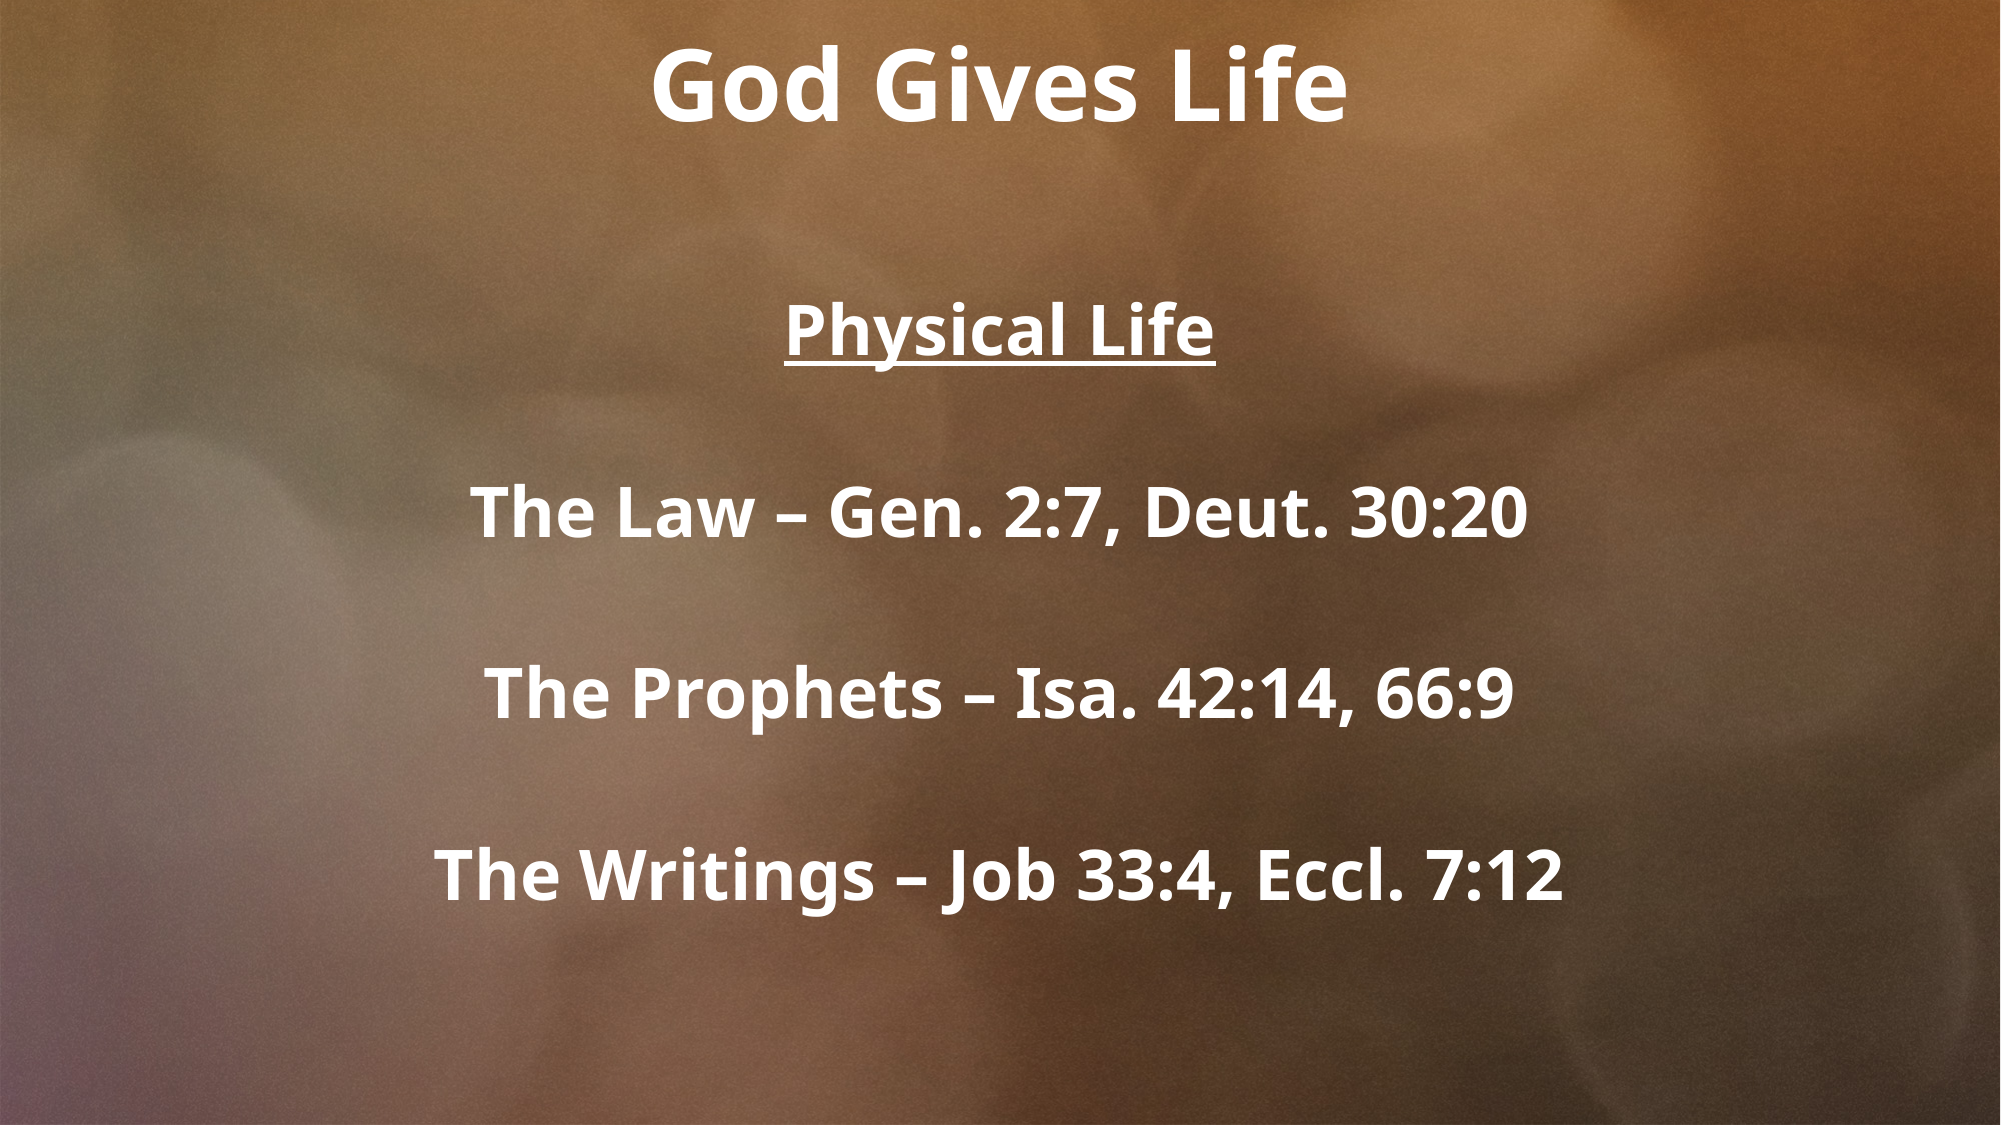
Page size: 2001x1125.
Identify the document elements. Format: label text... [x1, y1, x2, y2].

list Physical Life The Law – Gen. 2:7, Deut. 30:20 The Prophets – Isa. 42:14, 66:9 The Writings – Job 33:4, Eccl. 7:12 [107, 194, 1893, 931]
picture [0, 0, 2001, 1125]
list God Gives Life [107, 0, 1893, 163]
